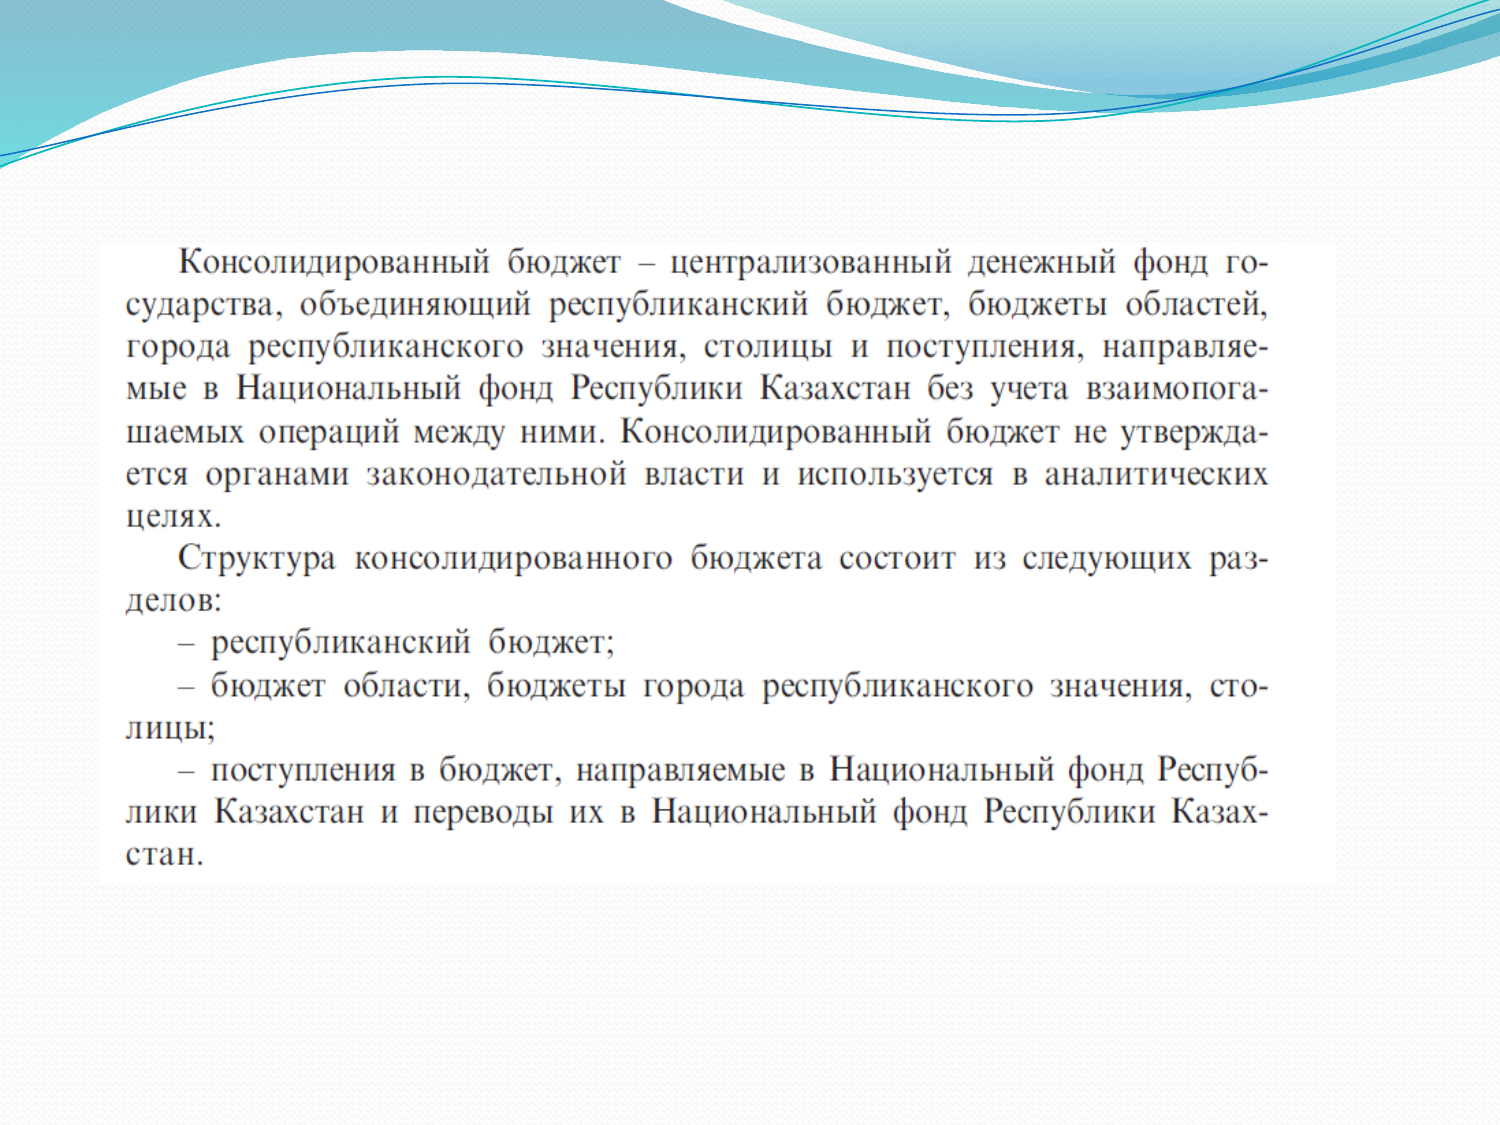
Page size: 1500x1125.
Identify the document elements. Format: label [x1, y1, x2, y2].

text_box [100, 243, 1335, 882]
